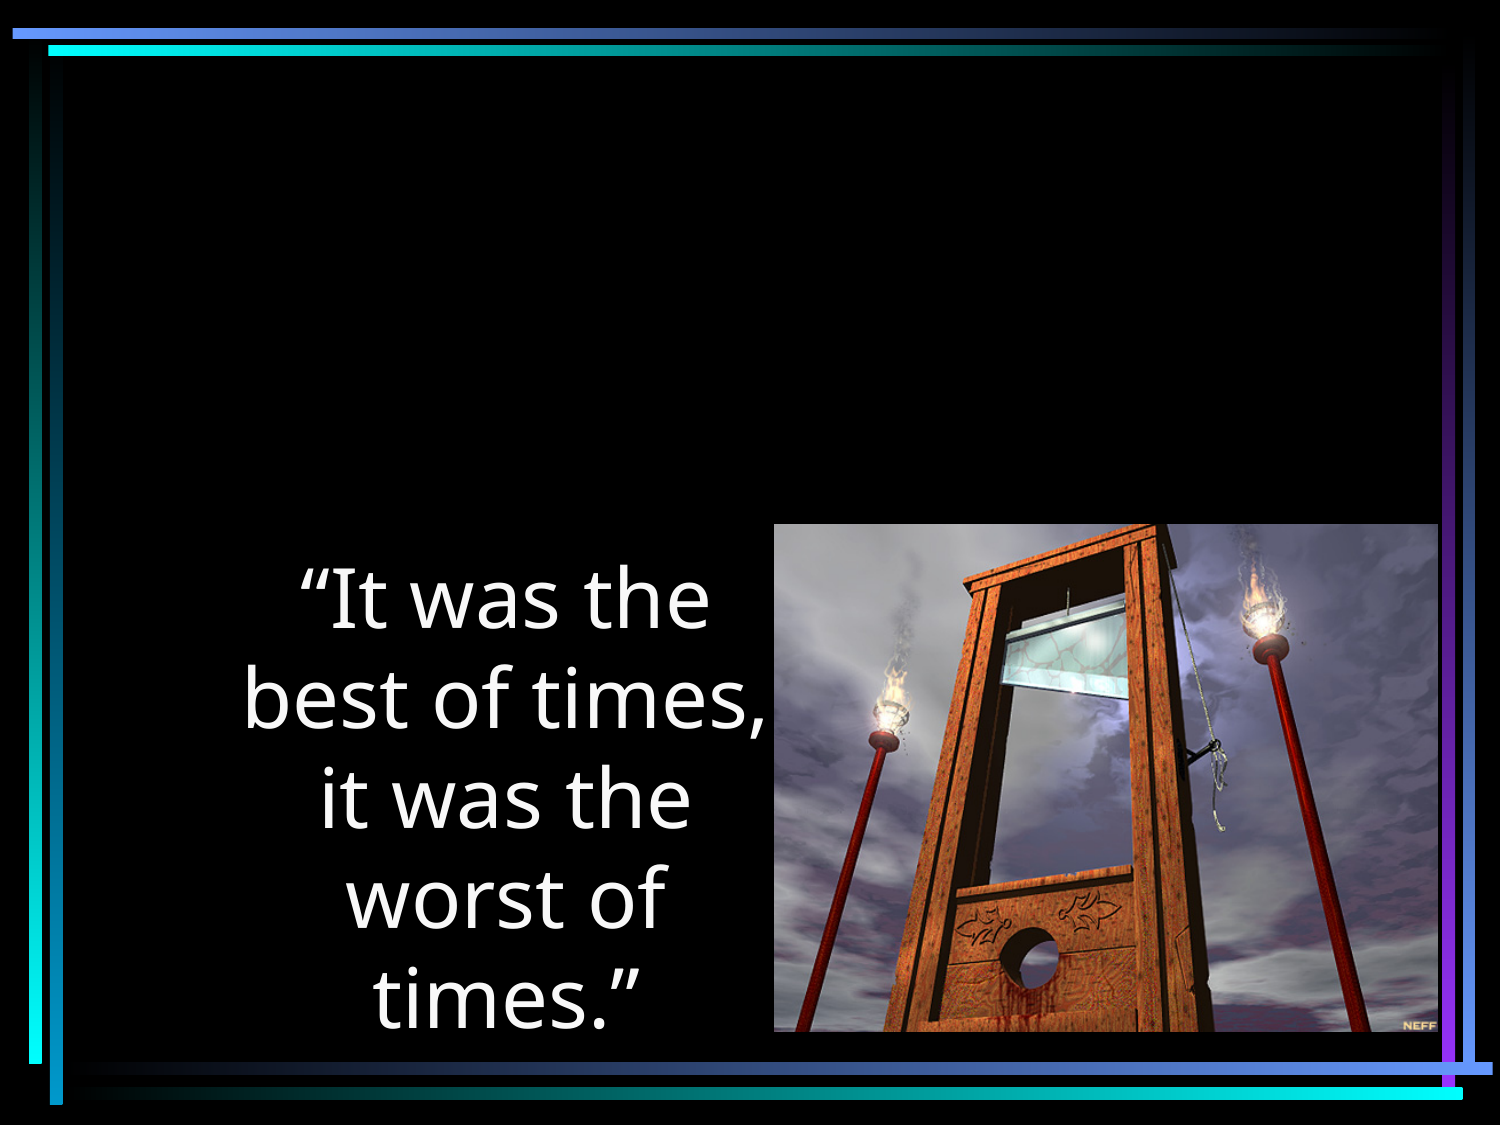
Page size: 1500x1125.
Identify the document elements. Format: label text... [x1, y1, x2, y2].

subtitle “It was the best of times, it was the worst of times.” [225, 537, 788, 1063]
picture [774, 524, 1438, 1032]
